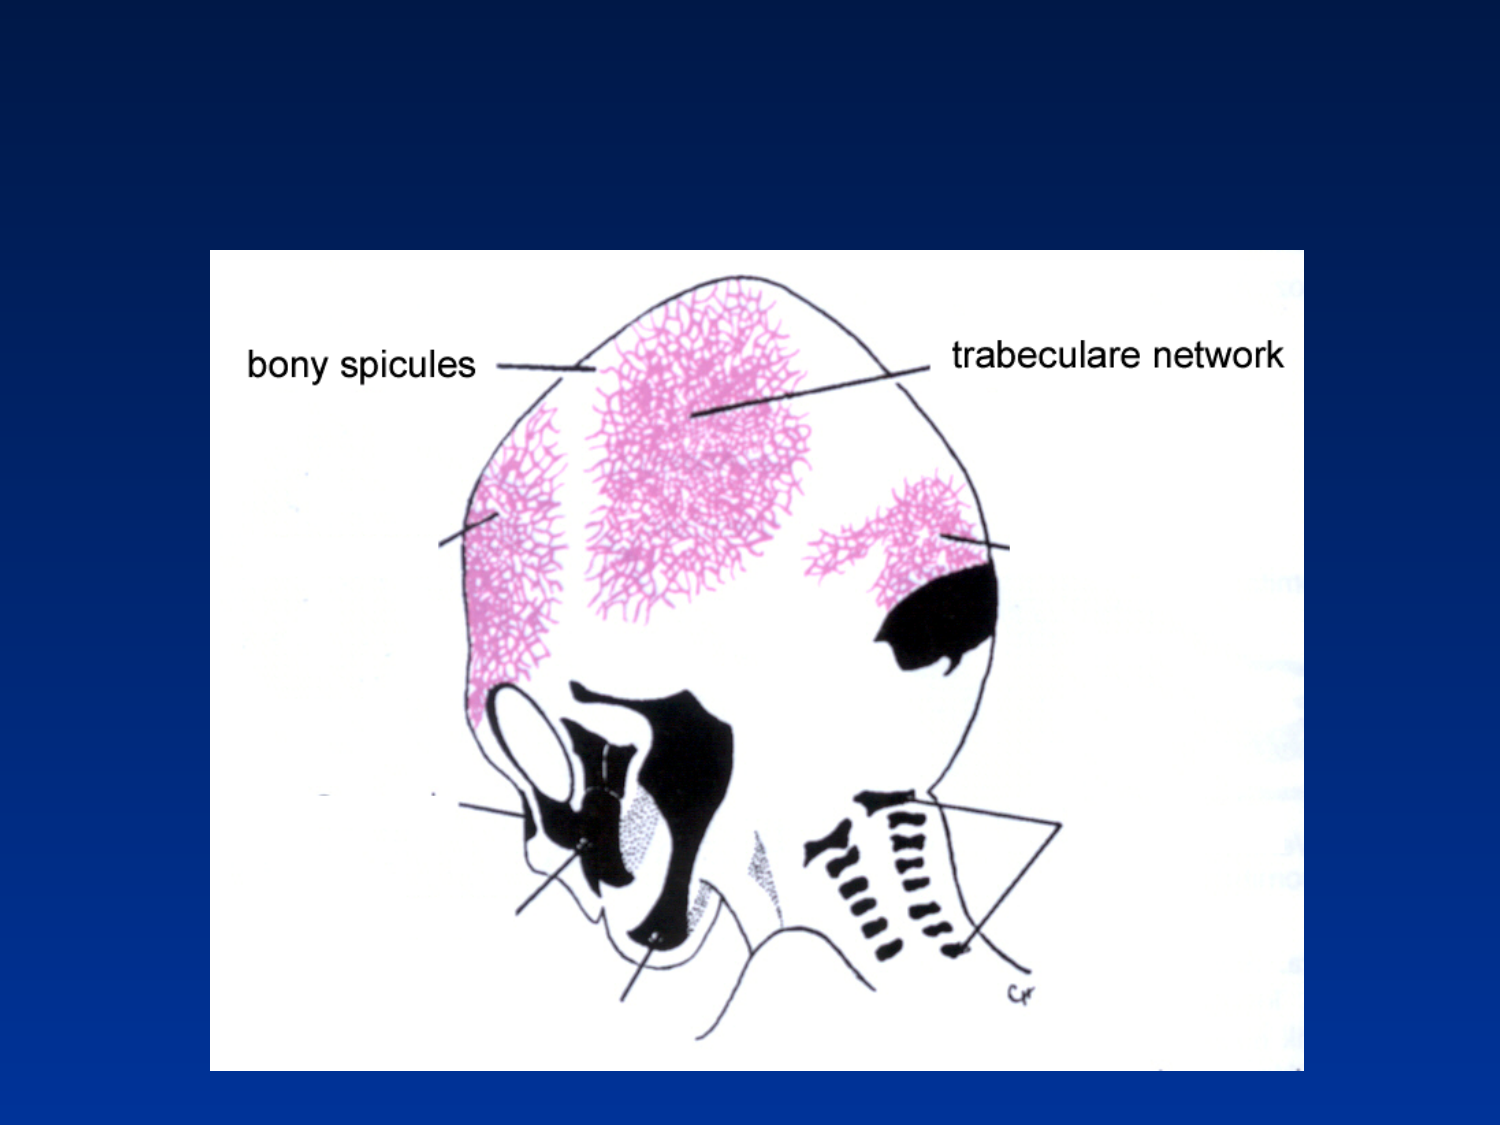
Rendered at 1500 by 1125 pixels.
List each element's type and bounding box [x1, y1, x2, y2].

picture [209, 249, 1304, 1071]
